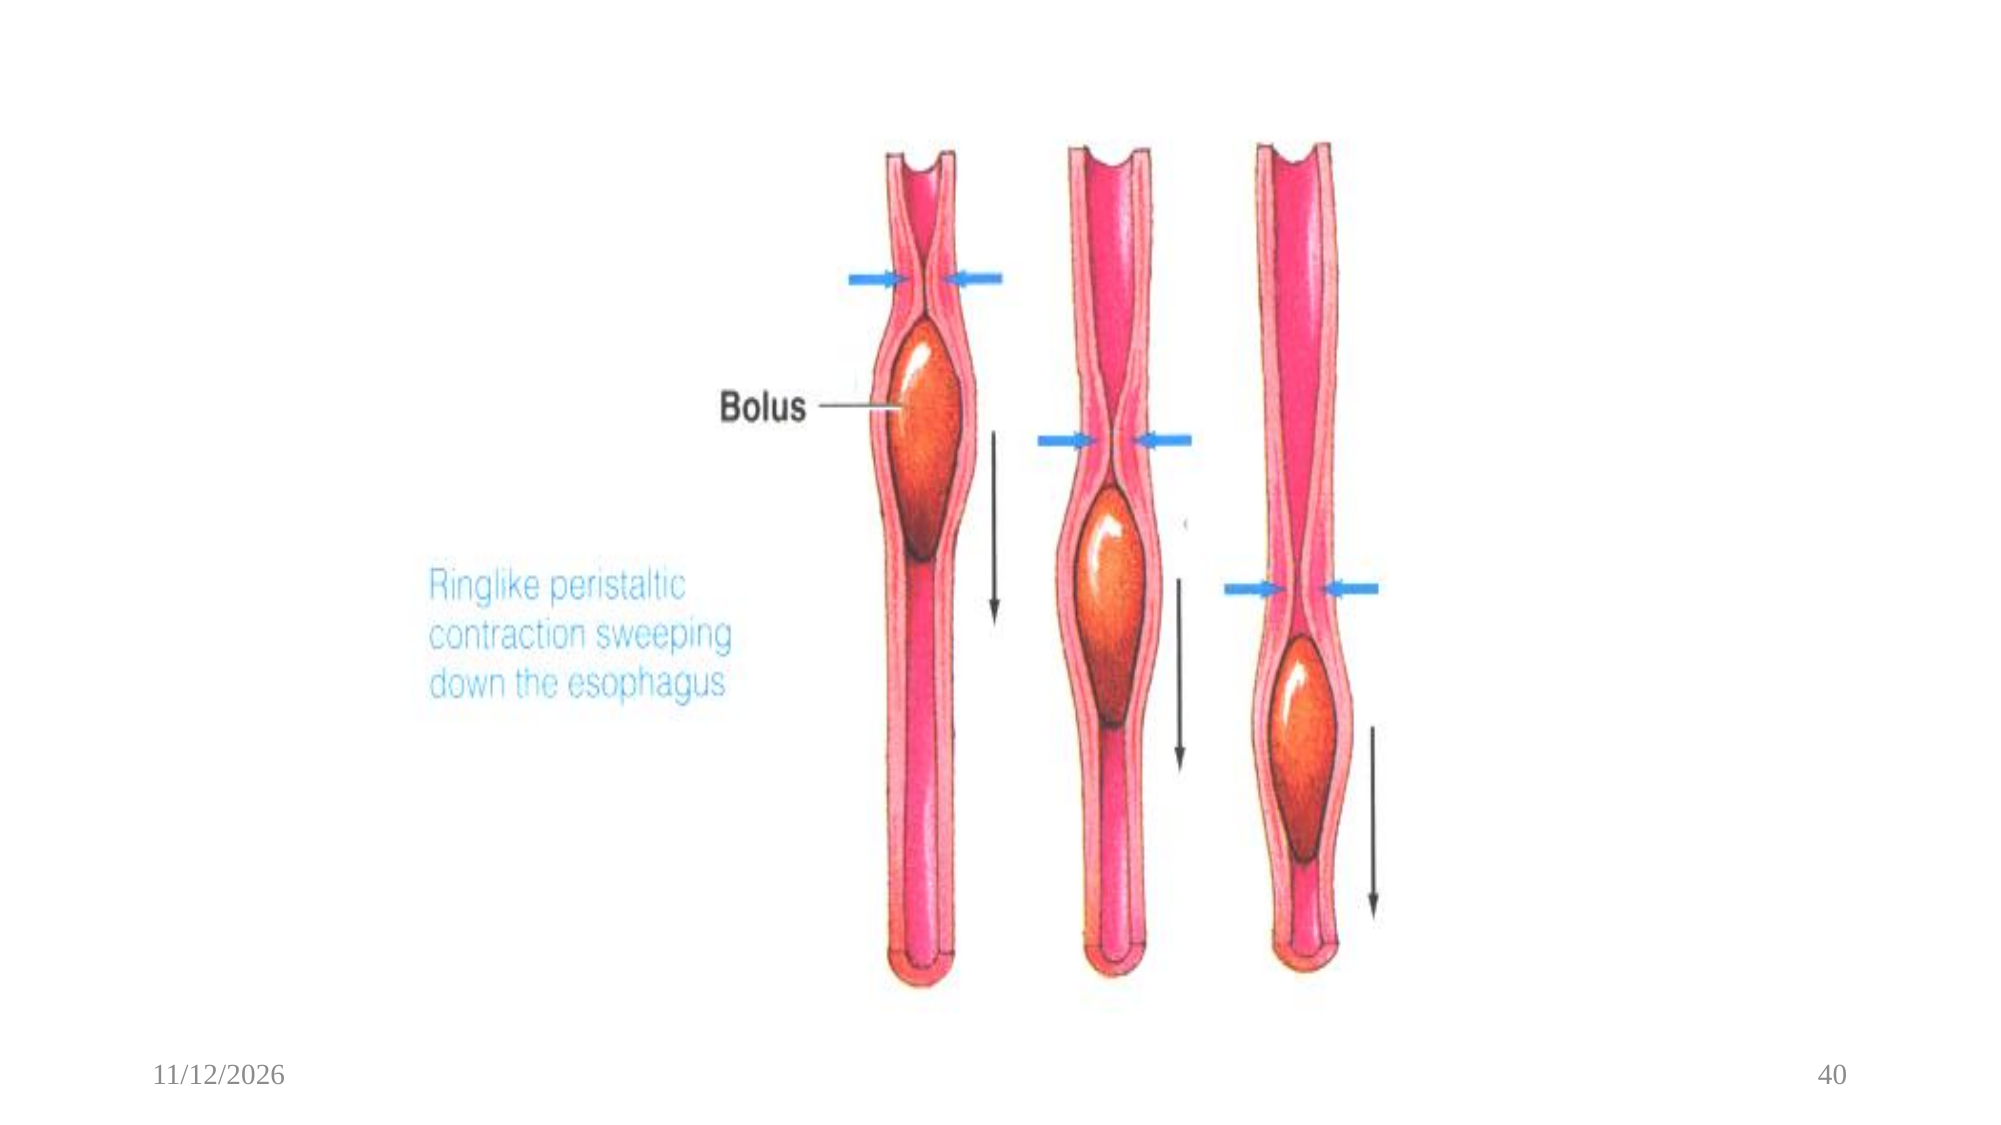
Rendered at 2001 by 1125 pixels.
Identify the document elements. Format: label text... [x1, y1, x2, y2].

picture [349, 99, 1601, 1013]
slide_number 40 [1412, 1042, 1863, 1103]
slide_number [137, 1042, 588, 1103]
